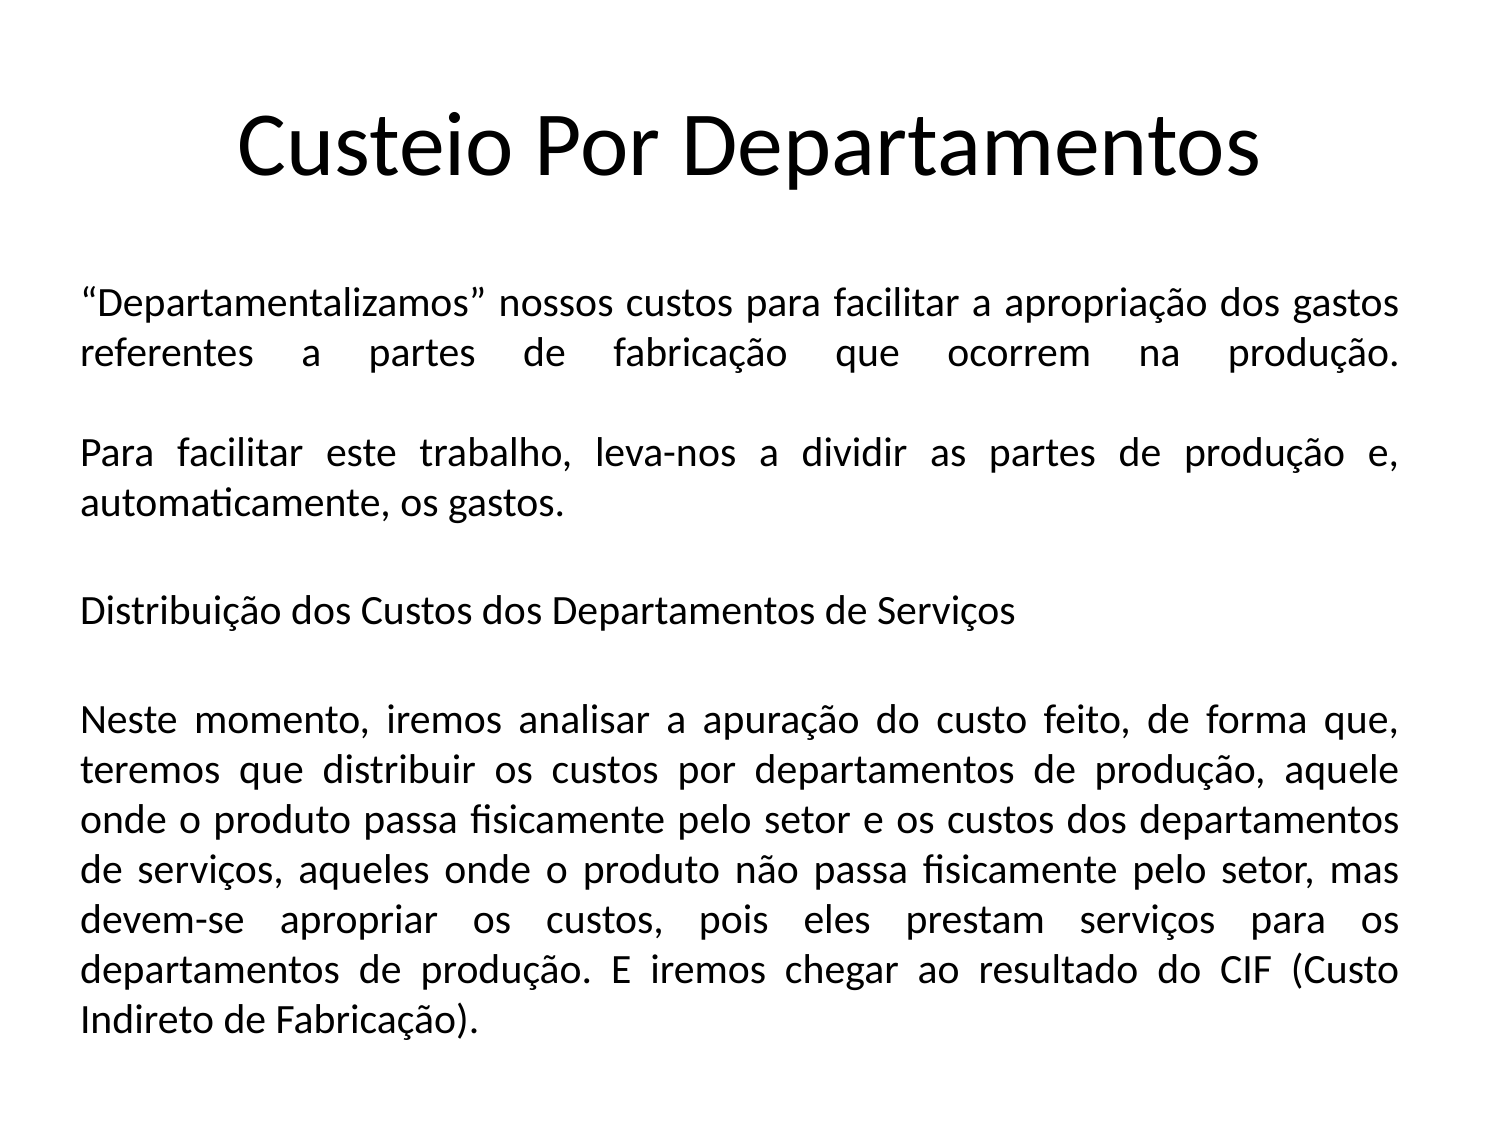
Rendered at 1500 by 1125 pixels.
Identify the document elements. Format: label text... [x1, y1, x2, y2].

list “Departamentalizamos” nossos custos para facilitar a apropriação dos gastos referentes a partes de fabricação que ocorrem na produção. Para facilitar este trabalho, leva-nos a dividir as partes de produção e, automaticamente, os gastos. Distribuição dos Custos dos Departamentos de Serviços Neste momento, iremos analisar a apuração do custo feito, de forma que, teremos que distribuir os custos por departamentos de produção, aquele onde o produto passa fisicamente pelo setor e os custos dos departamentos de serviços, aqueles onde o produto não passa fisicamente pelo setor, mas devem-se apropriar os custos, pois eles prestam serviços para os departamentos de produção. E iremos chegar ao resultado do CIF (Custo Indireto de Fabricação). [64, 267, 1415, 1010]
title Custeio Por Departamentos [75, 45, 1425, 233]
